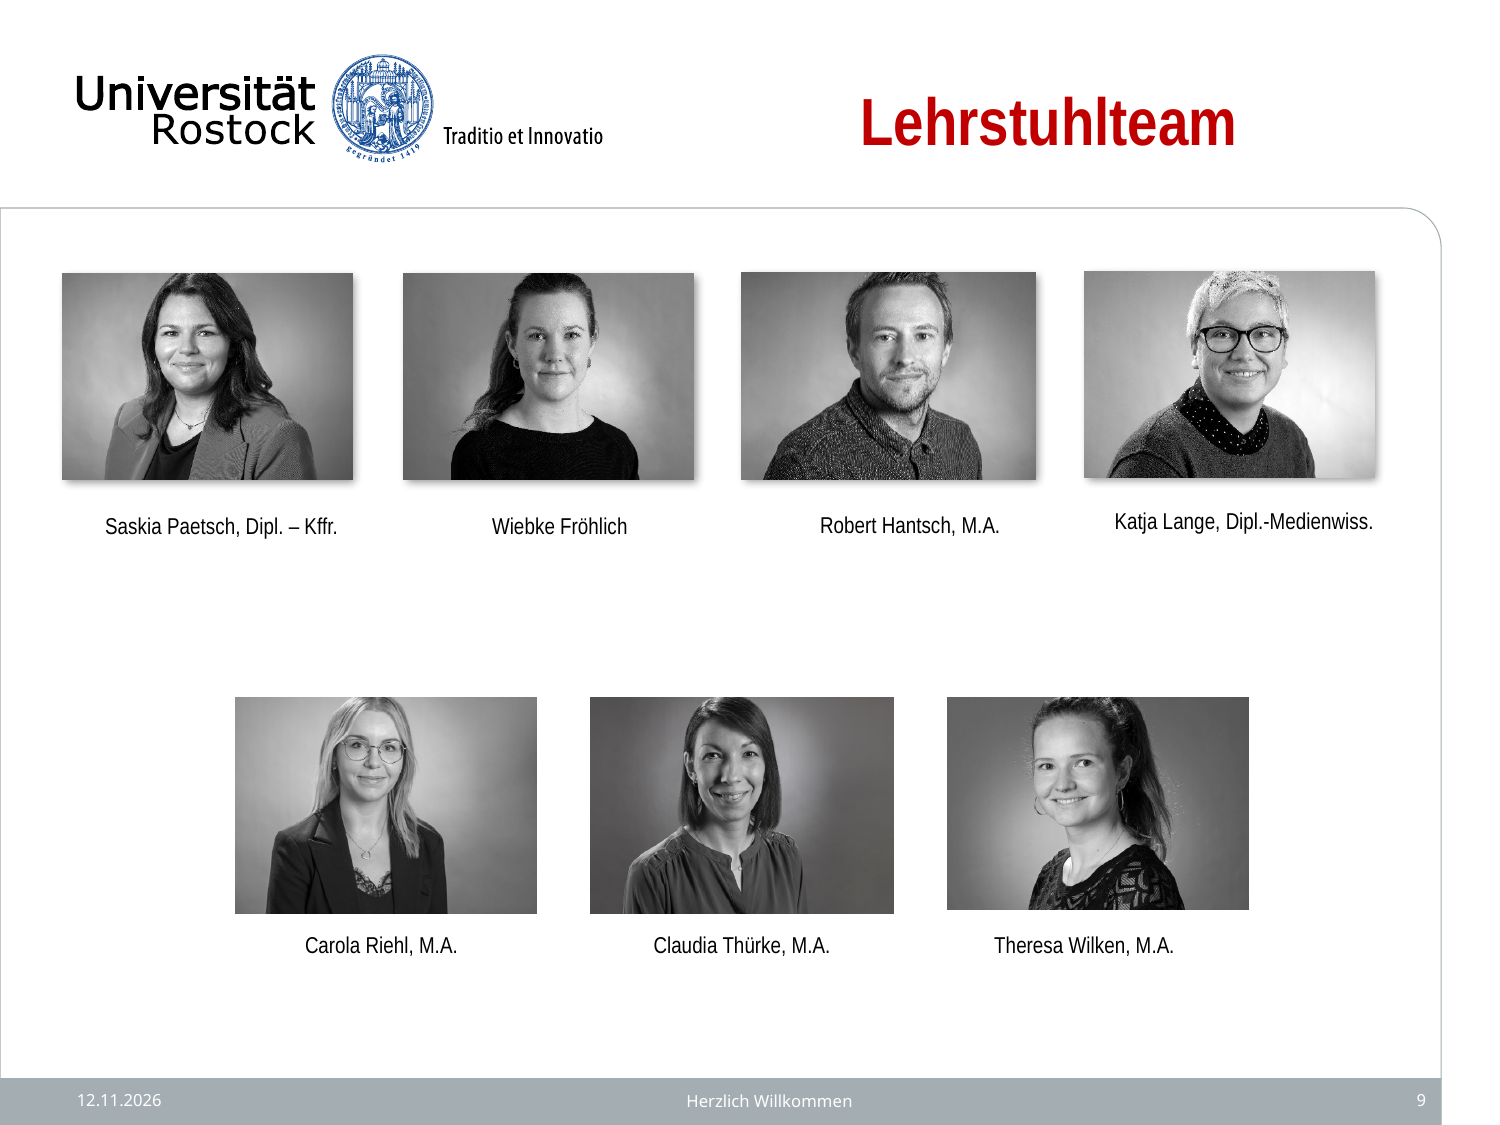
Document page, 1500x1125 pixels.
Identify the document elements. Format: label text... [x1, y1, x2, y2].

picture [62, 272, 353, 481]
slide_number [76, 1077, 186, 1125]
text_box Carola Riehl, M.A. [290, 922, 473, 966]
picture [589, 696, 894, 914]
picture [741, 272, 1036, 480]
footer Herzlich Willkommen [186, 1077, 1366, 1125]
slide_number 9 [1366, 1077, 1442, 1125]
picture [235, 697, 537, 914]
text_box Saskia Paetsch, Dipl. – Kffr. [61, 504, 382, 547]
text_box Claudia Thürke, M.A. [638, 922, 846, 966]
picture [1084, 271, 1375, 479]
text_box Wiebke Fröhlich [477, 504, 694, 547]
picture [403, 272, 695, 481]
text_box Theresa Wilken, M.A. [978, 922, 1190, 966]
subtitle Lehrstuhlteam [860, 79, 1256, 144]
text_box Katja Lange, Dipl.-Medienwiss. [1099, 499, 1389, 542]
text_box Robert Hantsch, M.A. [805, 503, 1021, 546]
picture [947, 696, 1249, 910]
